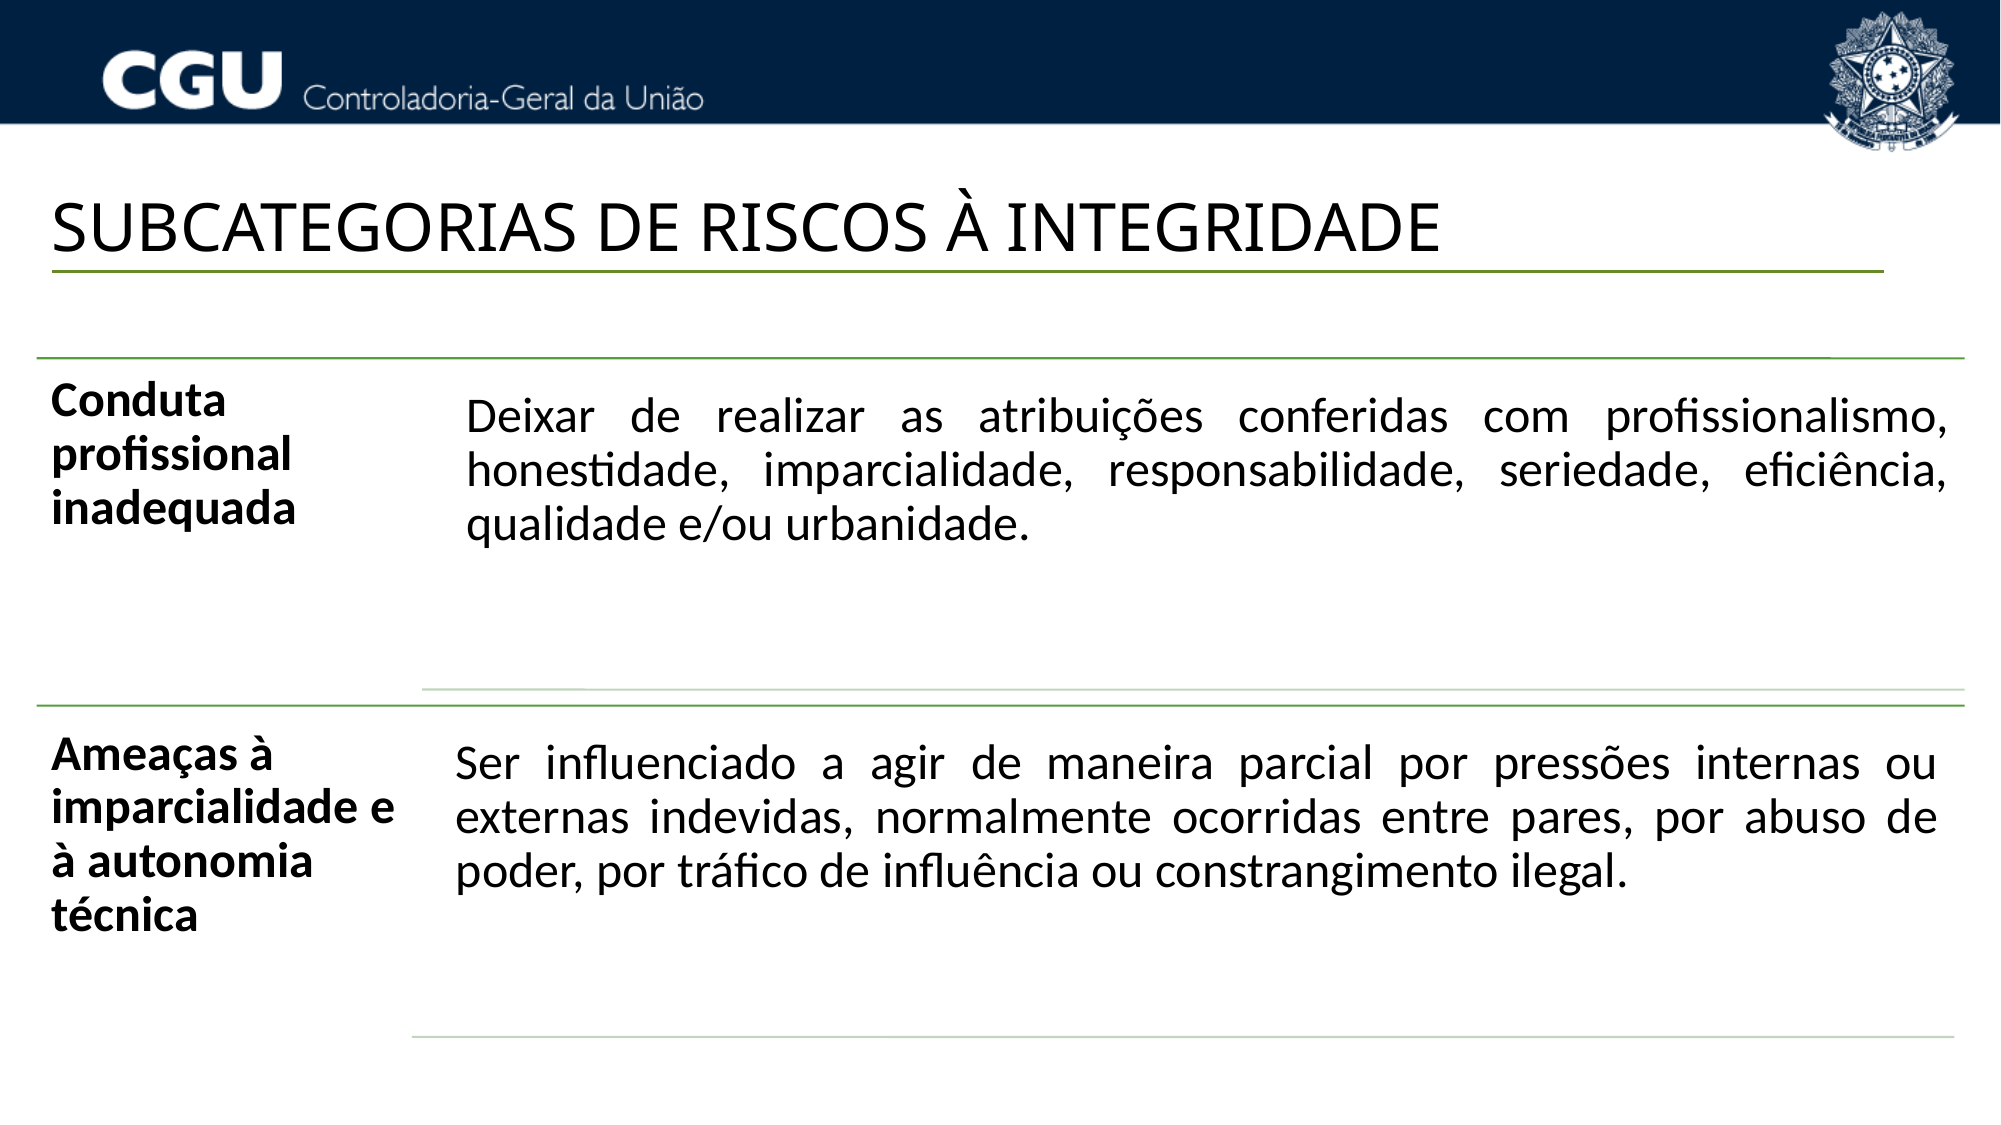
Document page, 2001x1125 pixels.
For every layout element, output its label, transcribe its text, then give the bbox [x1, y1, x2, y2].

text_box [36, 357, 1965, 1053]
picture [0, 0, 2001, 1125]
text_box SUBCATEGORIAS DE RISCOS À INTEGRIDADE [36, 177, 1868, 273]
